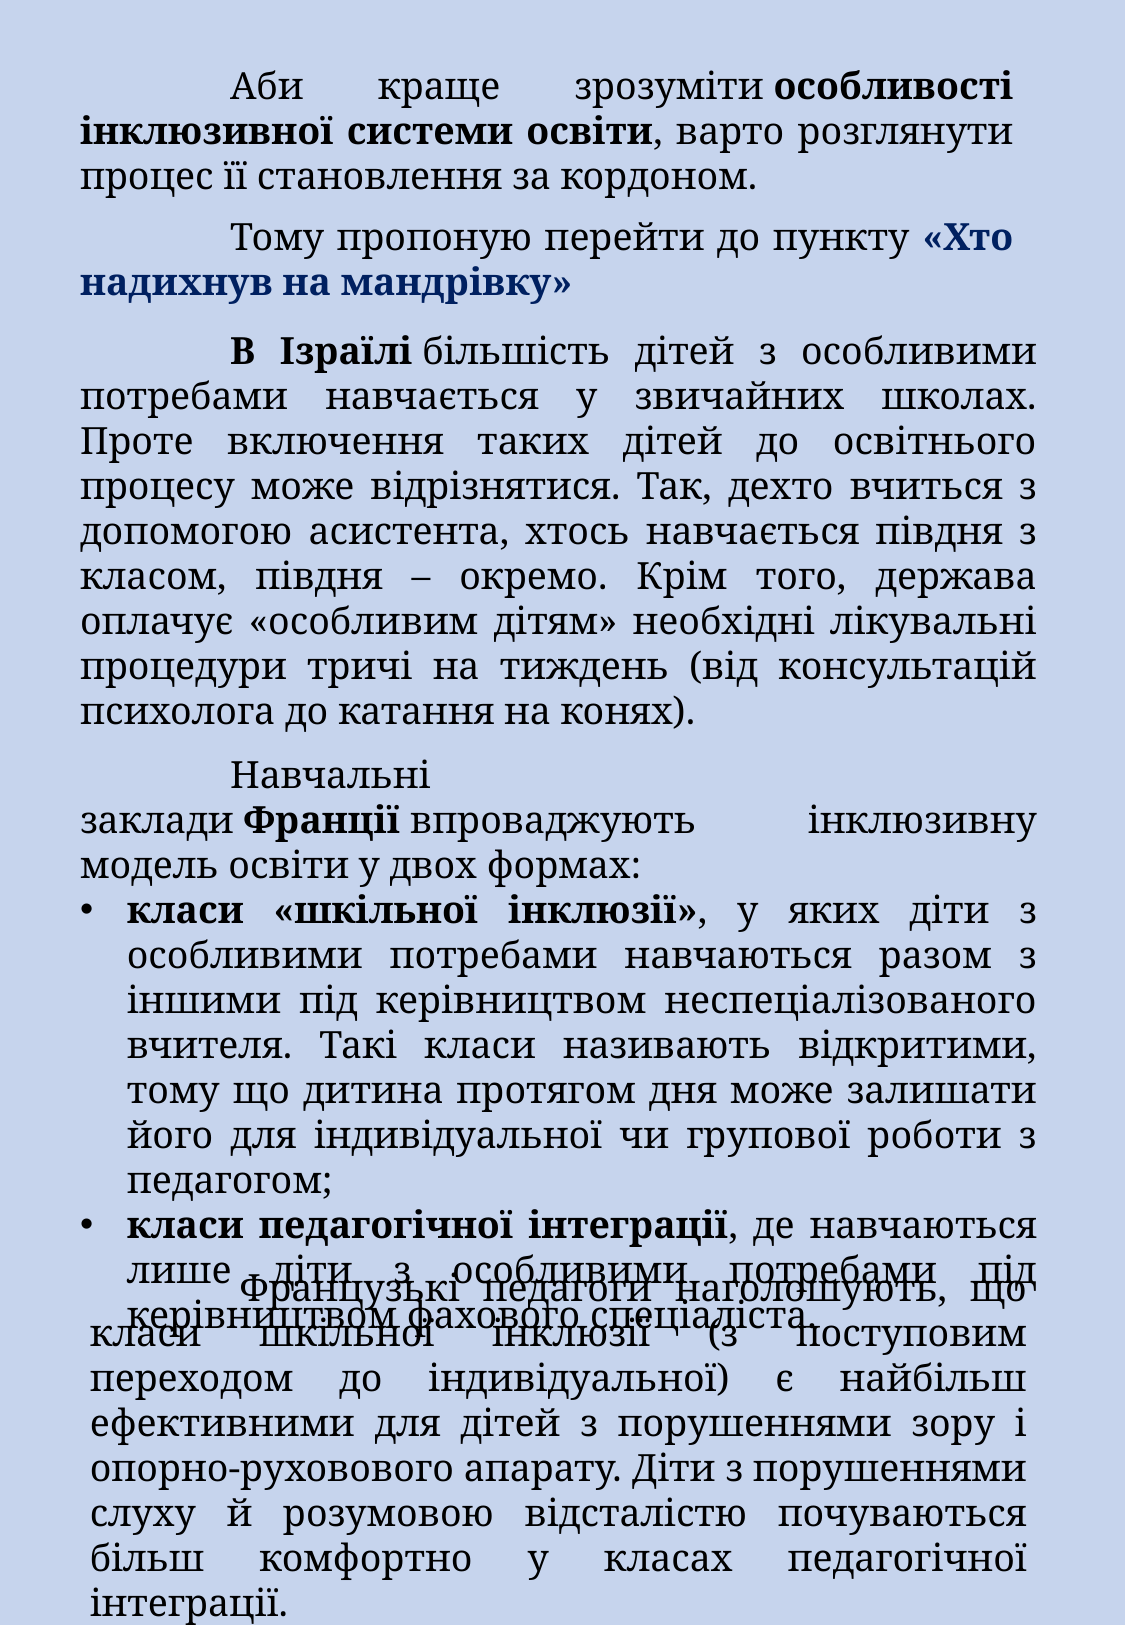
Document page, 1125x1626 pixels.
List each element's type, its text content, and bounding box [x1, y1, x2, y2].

text_box Навчальні заклади Франції впроваджують інклюзивну модель освіти у двох формах: класи «шкільної інклюзії», у яких діти з особливими потребами навчаються разом з іншими під керівництвом неспеціалізованого вчителя. Такі класи називають відкритими, тому що дитина протягом дня може залишати його для індивідуальної чи групової роботи з педагогом; класи педагогічної інтеграції, де навчаються лише діти з особливими потребами під керівництвом фахового спеціаліста. [65, 743, 1053, 1389]
text_box В Ізраїлі більшість дітей з особливими потребами навчається у звичайних школах. Проте включення таких дітей до освітнього процесу може відрізнятися. Так, дехто вчиться з допомогою асистента, хтось навчається півдня з класом, півдня – окремо. Крім того, держава оплачує «особливим дітям» необхідні лікувальні процедури тричі на тиждень (від консультацій психолога до катання на конях). [65, 319, 1053, 740]
text_box Французькі педагоги наголошують, що класи шкільної інклюзії (з поступовим переходом до індивідуальної) є найбільш ефективними для дітей з порушеннями зору і опорно-руховового апарату. Діти з порушеннями слуху й розумовою відсталістю почуваються більш комфортно у класах педагогічної інтеграції. [75, 1256, 1043, 1625]
text_box Тому пропоную перейти до пункту «Хто надихнув на мандрівку» [65, 205, 1029, 319]
text_box Аби краще зрозуміти особливості інклюзивної системи освіти, варто розглянути процес її становлення за кордоном. [65, 54, 1029, 204]
